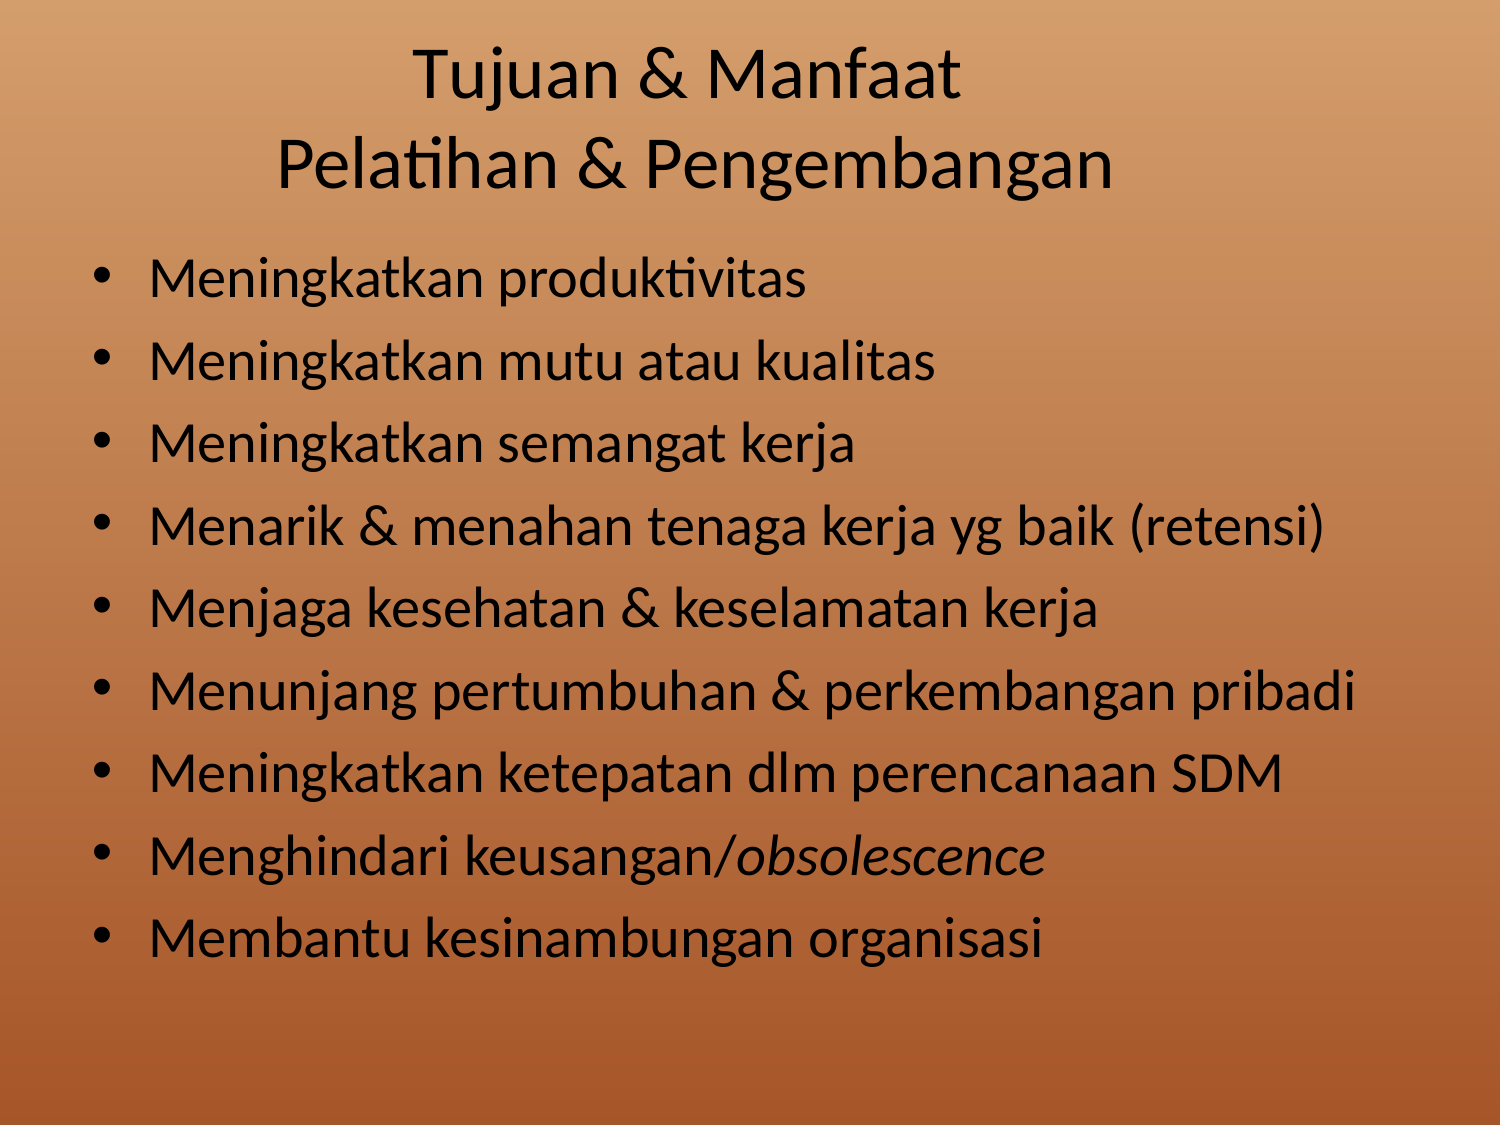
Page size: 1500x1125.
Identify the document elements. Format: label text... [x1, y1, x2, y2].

list Meningkatkan produktivitas Meningkatkan mutu atau kualitas Meningkatkan semangat kerja Menarik & menahan tenaga kerja yg baik (retensi) Menjaga kesehatan & keselamatan kerja Menunjang pertumbuhan & perkembangan pribadi Meningkatkan ketepatan dlm perencanaan SDM Menghindari keusangan/obsolescence Membantu kesinambungan organisasi [76, 231, 1436, 1035]
title Tujuan & Manfaat Pelatihan & Pengembangan [64, 30, 1328, 197]
